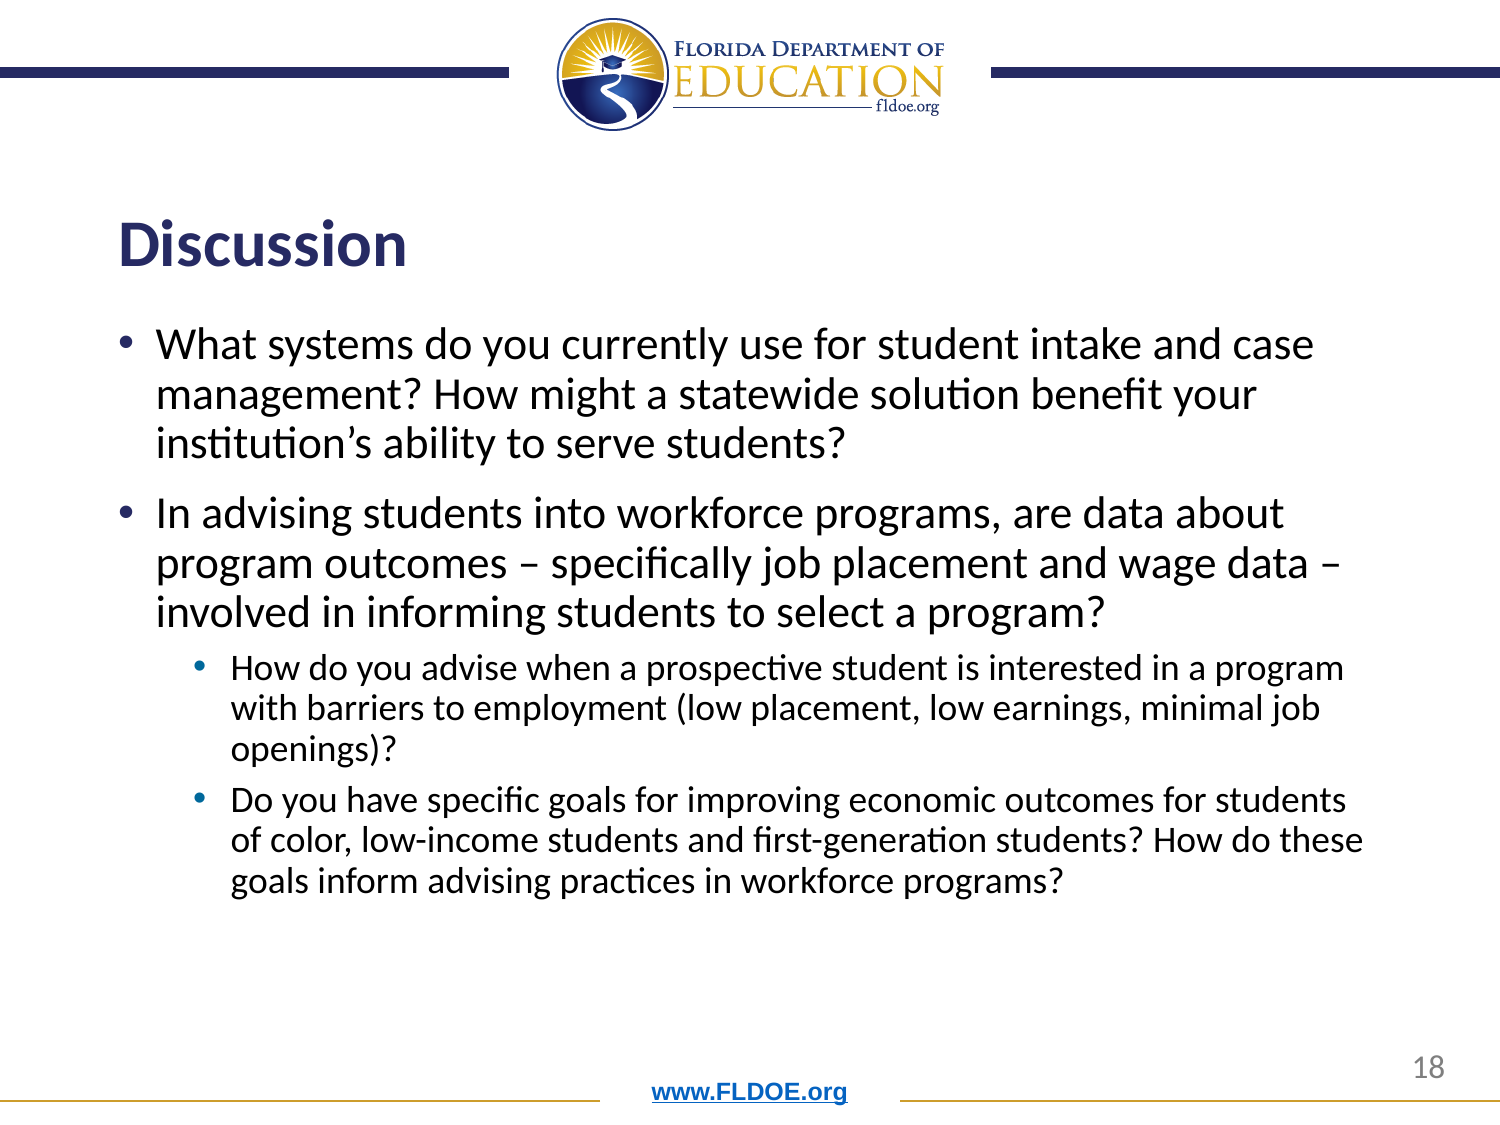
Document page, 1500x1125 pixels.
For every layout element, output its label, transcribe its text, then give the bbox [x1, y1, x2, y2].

title Discussion [103, 158, 1397, 289]
picture [538, 3, 962, 145]
list What systems do you currently use for student intake and case management? How might a statewide solution benefit your institution’s ability to serve students? In advising students into workforce programs, are data about program outcomes – specifically job placement and wage data – involved in informing students to select a program? How do you advise when a prospective student is interested in a program with barriers to employment (low placement, low earnings, minimal job openings)? Do you have specific goals for improving economic outcomes for students of color, low-income students and first-generation students? How do these goals inform advising practices in workforce programs? [103, 312, 1397, 1028]
